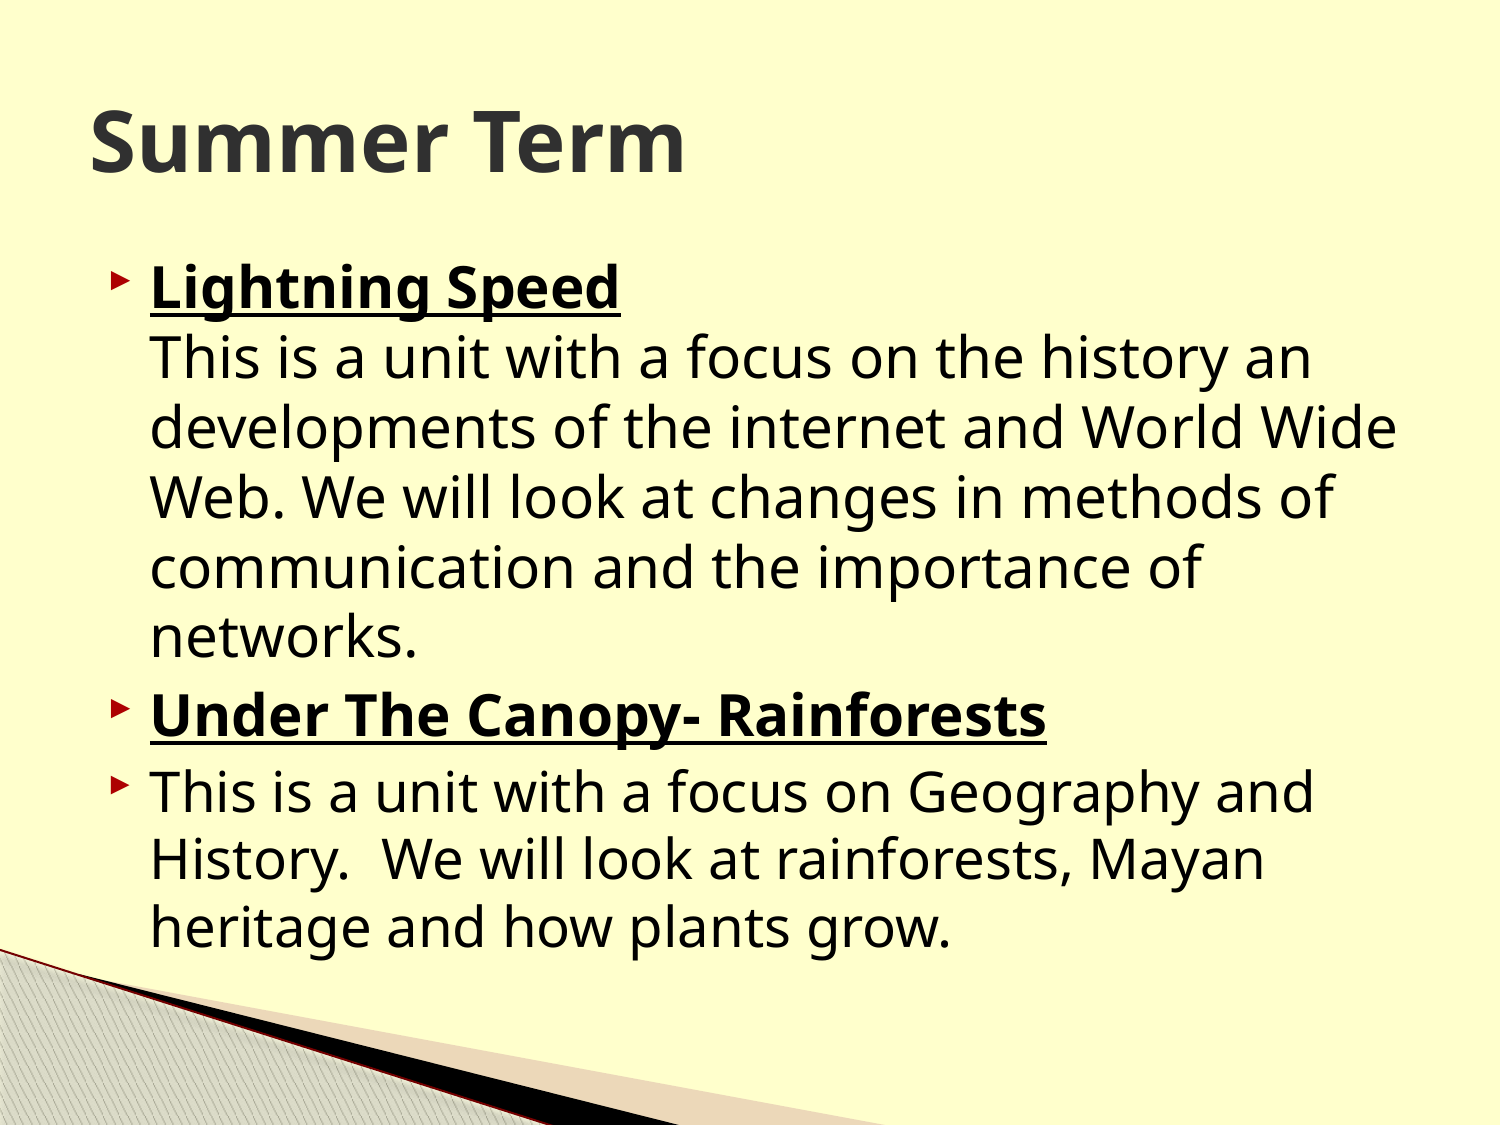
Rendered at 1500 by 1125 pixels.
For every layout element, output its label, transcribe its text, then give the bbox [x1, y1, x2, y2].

title Summer Term [75, 45, 1425, 233]
list Lightning Speed This is a unit with a focus on the history an developments of the internet and World Wide Web. We will look at changes in methods of communication and the importance of networks. Under The Canopy- Rainforests This is a unit with a focus on Geography and History. We will look at rainforests, Mayan heritage and how plants grow. [75, 243, 1425, 986]
